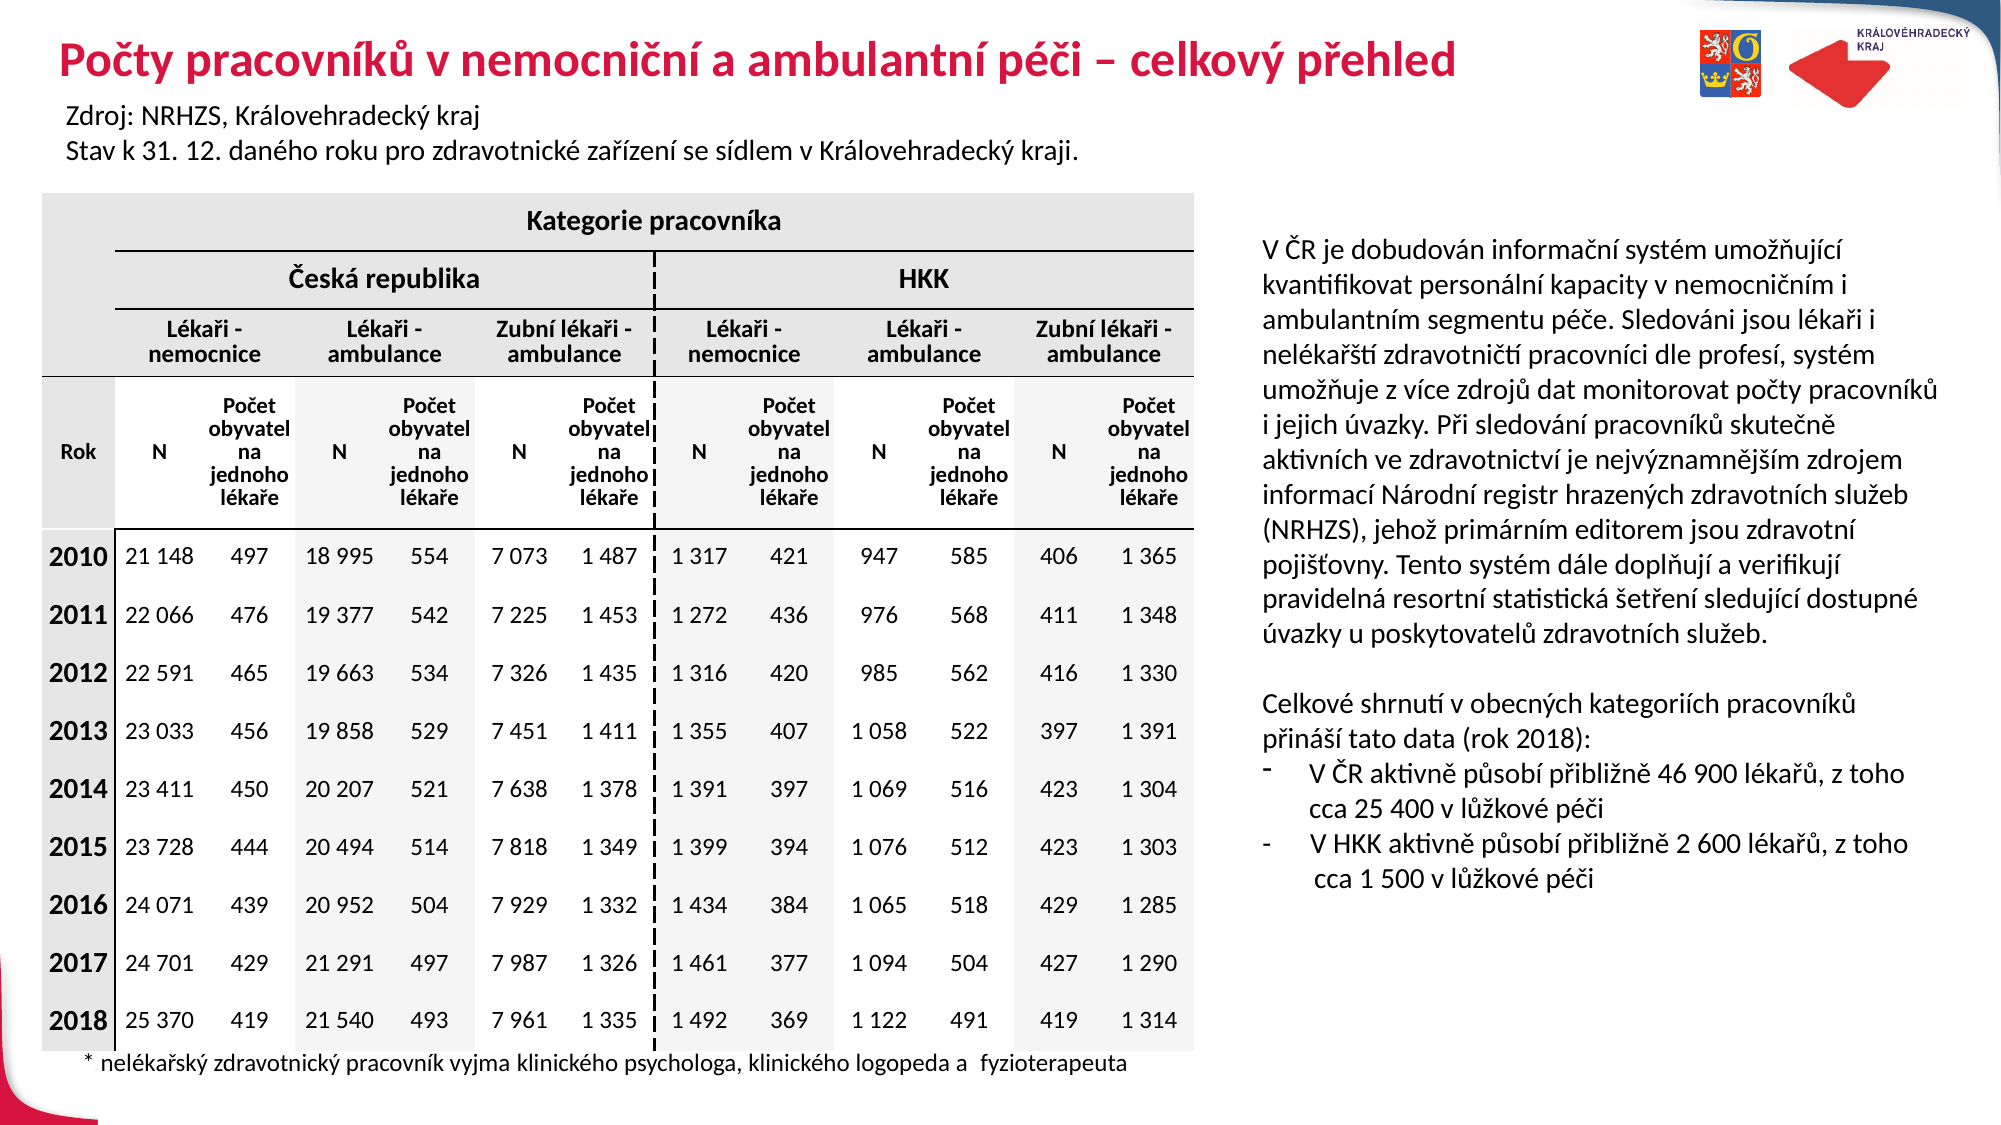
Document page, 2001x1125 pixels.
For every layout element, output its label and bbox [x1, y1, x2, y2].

text_box [51, 92, 1095, 174]
picture [1700, 92, 1761, 98]
title [44, 26, 1770, 92]
text_box [67, 1019, 2000, 1125]
table_cell [42, 377, 1194, 528]
picture [1789, 27, 1970, 108]
text_box [1247, 222, 1955, 1005]
table_cell [115, 252, 1194, 308]
table_cell [42, 530, 114, 1051]
table_cell [116, 530, 1194, 1038]
table_header [42, 193, 1194, 376]
table_cell [115, 310, 1194, 376]
